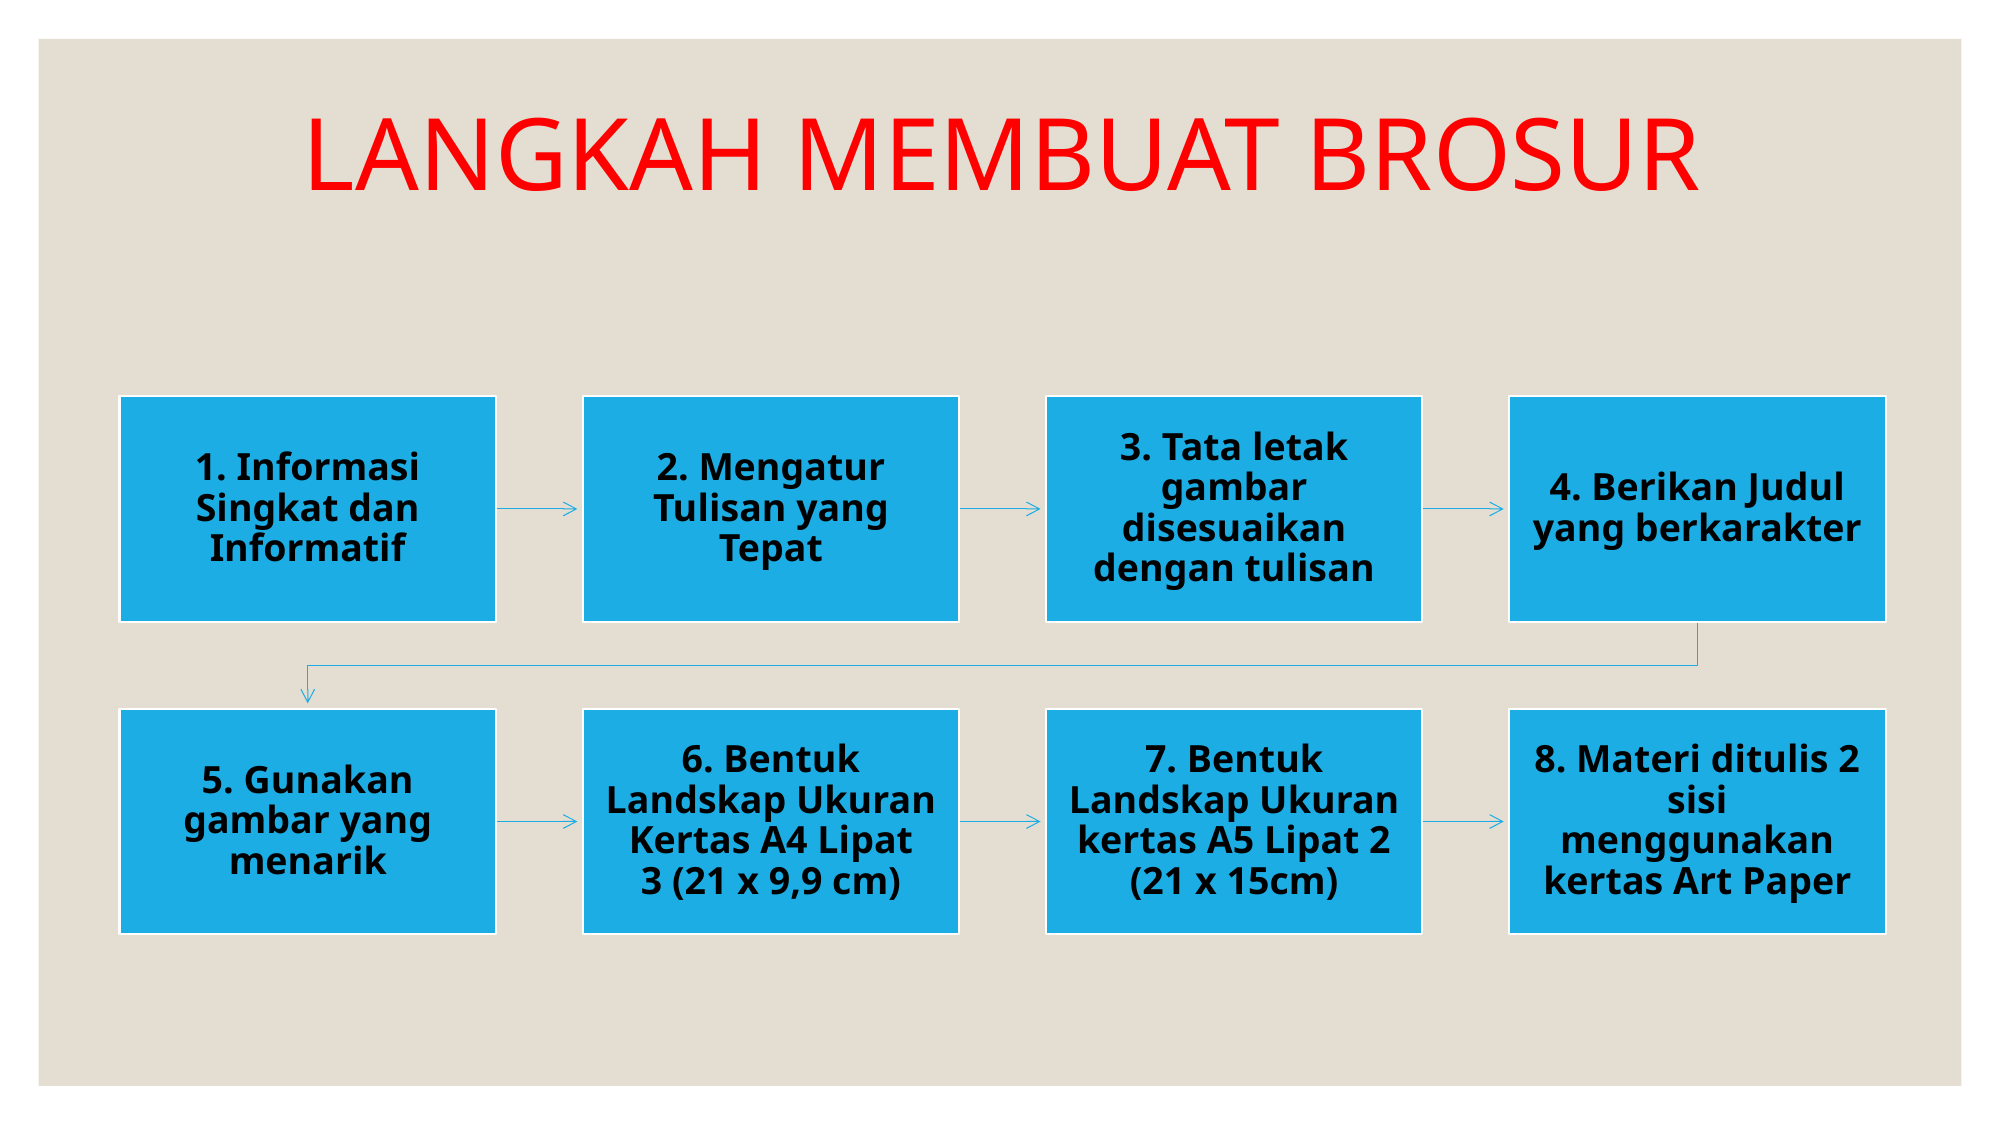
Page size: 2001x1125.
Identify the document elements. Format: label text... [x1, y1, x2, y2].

title LANGKAH MEMBUAT BROSUR [177, 45, 1828, 271]
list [119, 310, 1886, 1020]
